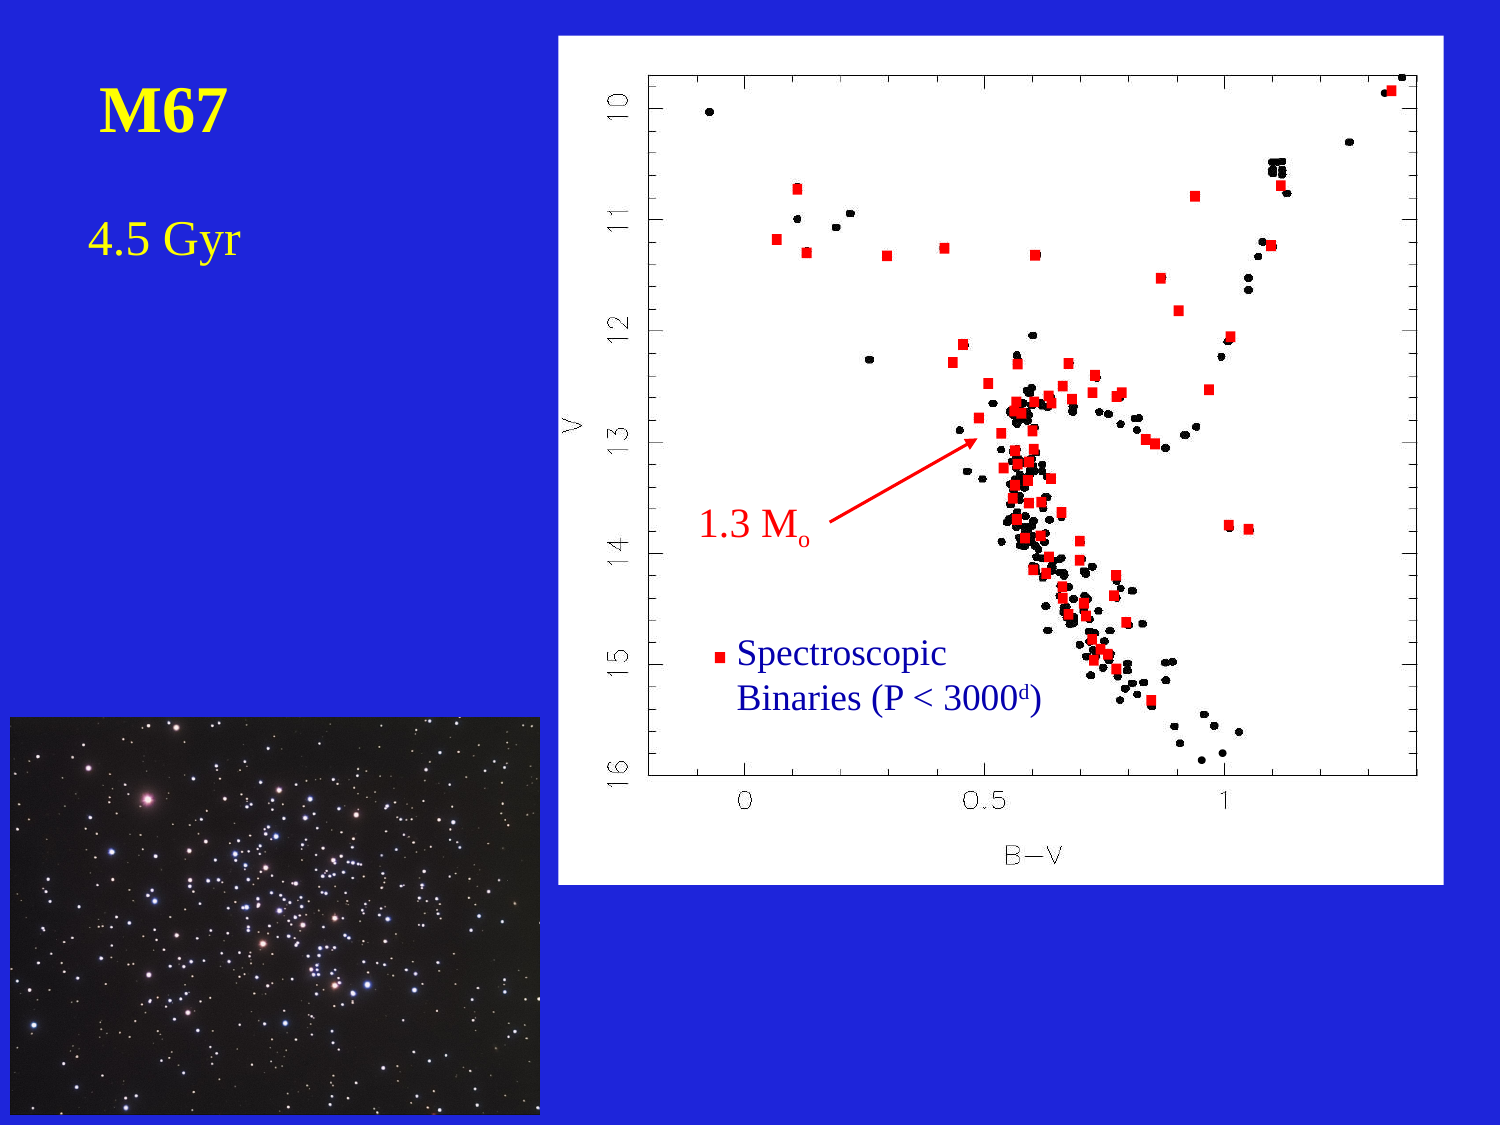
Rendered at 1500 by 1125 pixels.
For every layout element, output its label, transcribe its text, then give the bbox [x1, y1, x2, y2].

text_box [714, 85, 1397, 764]
picture [10, 717, 540, 1115]
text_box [558, 35, 1444, 886]
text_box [683, 438, 978, 555]
text_box M67 4.5 Gyr [73, 58, 256, 334]
